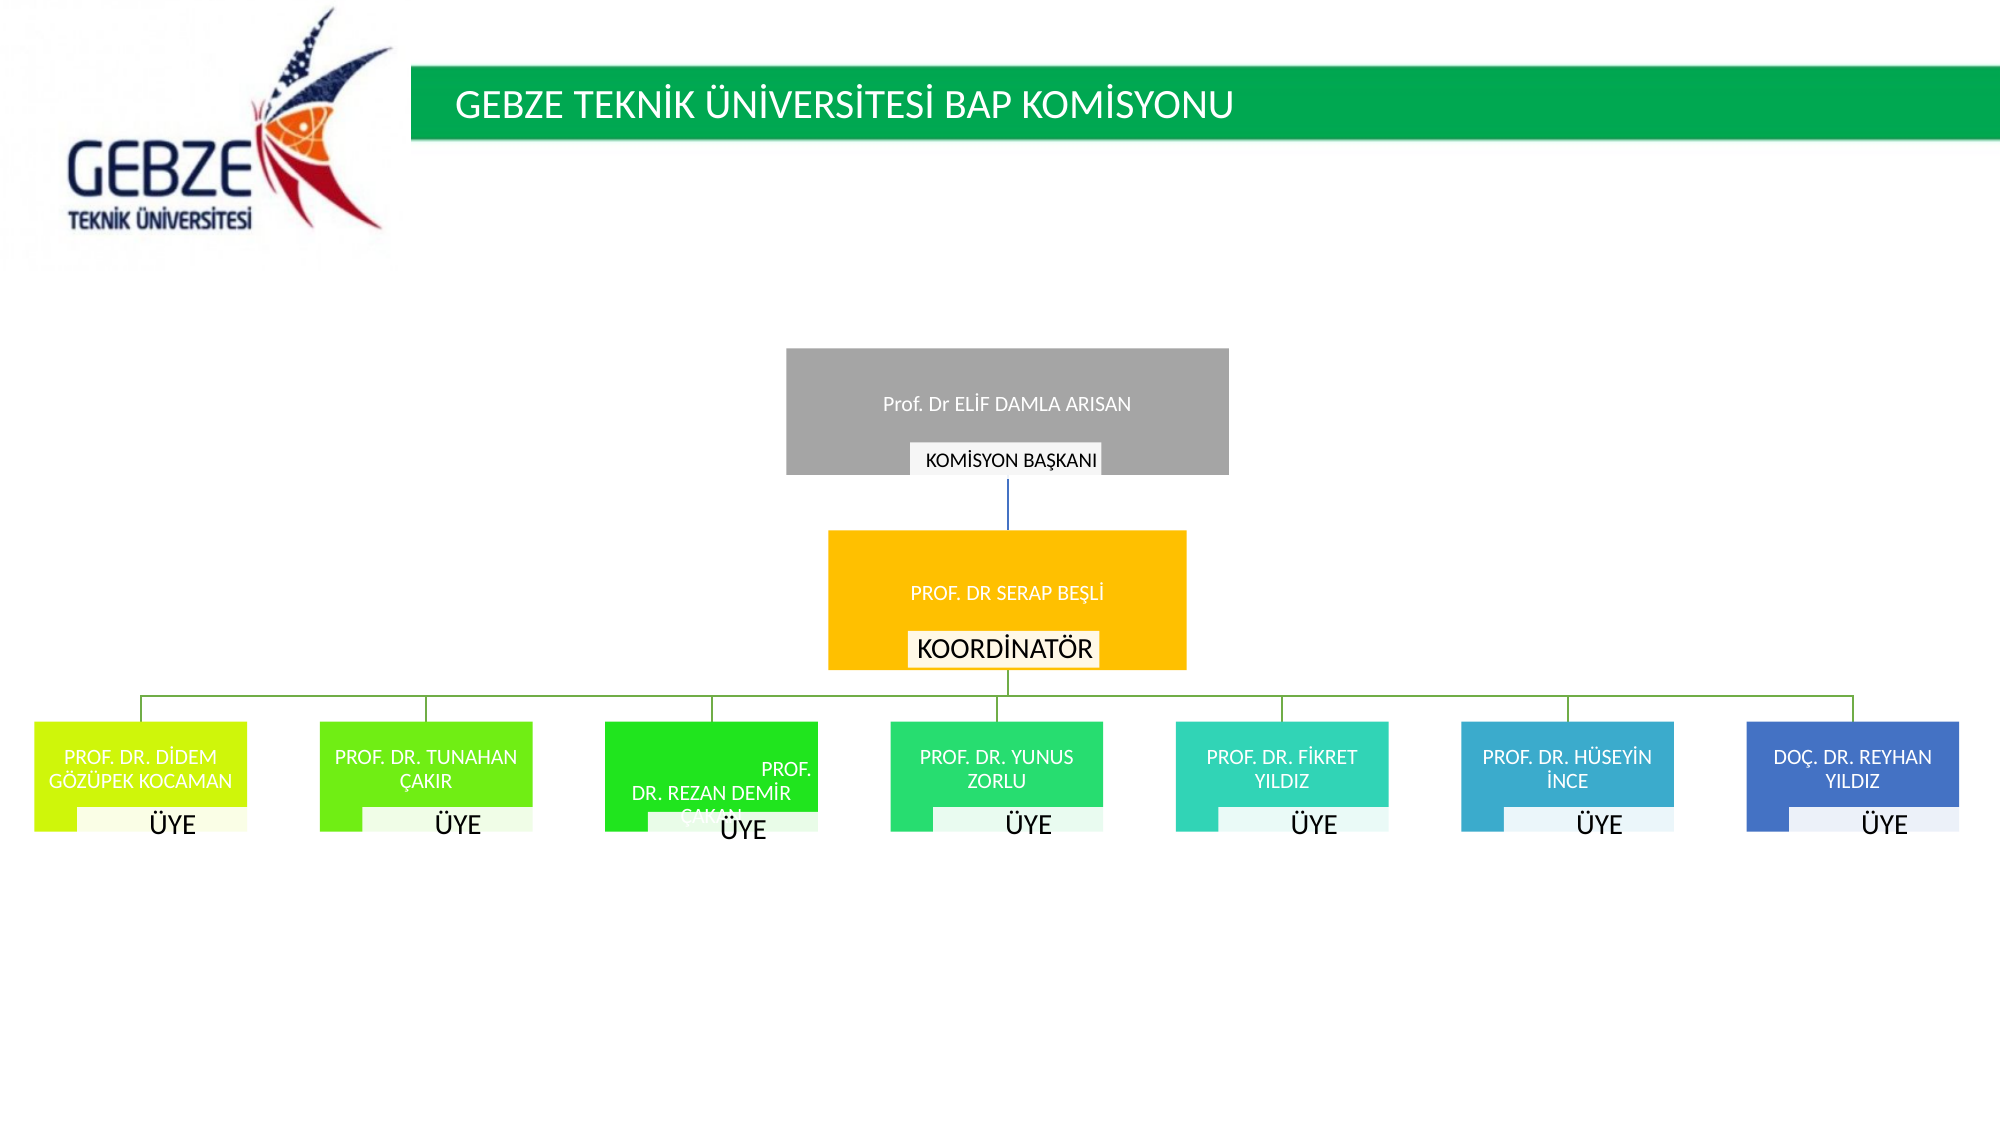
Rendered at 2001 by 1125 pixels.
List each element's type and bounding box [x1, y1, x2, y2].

picture [0, 0, 2000, 271]
text_box [15, 46, 2000, 1125]
